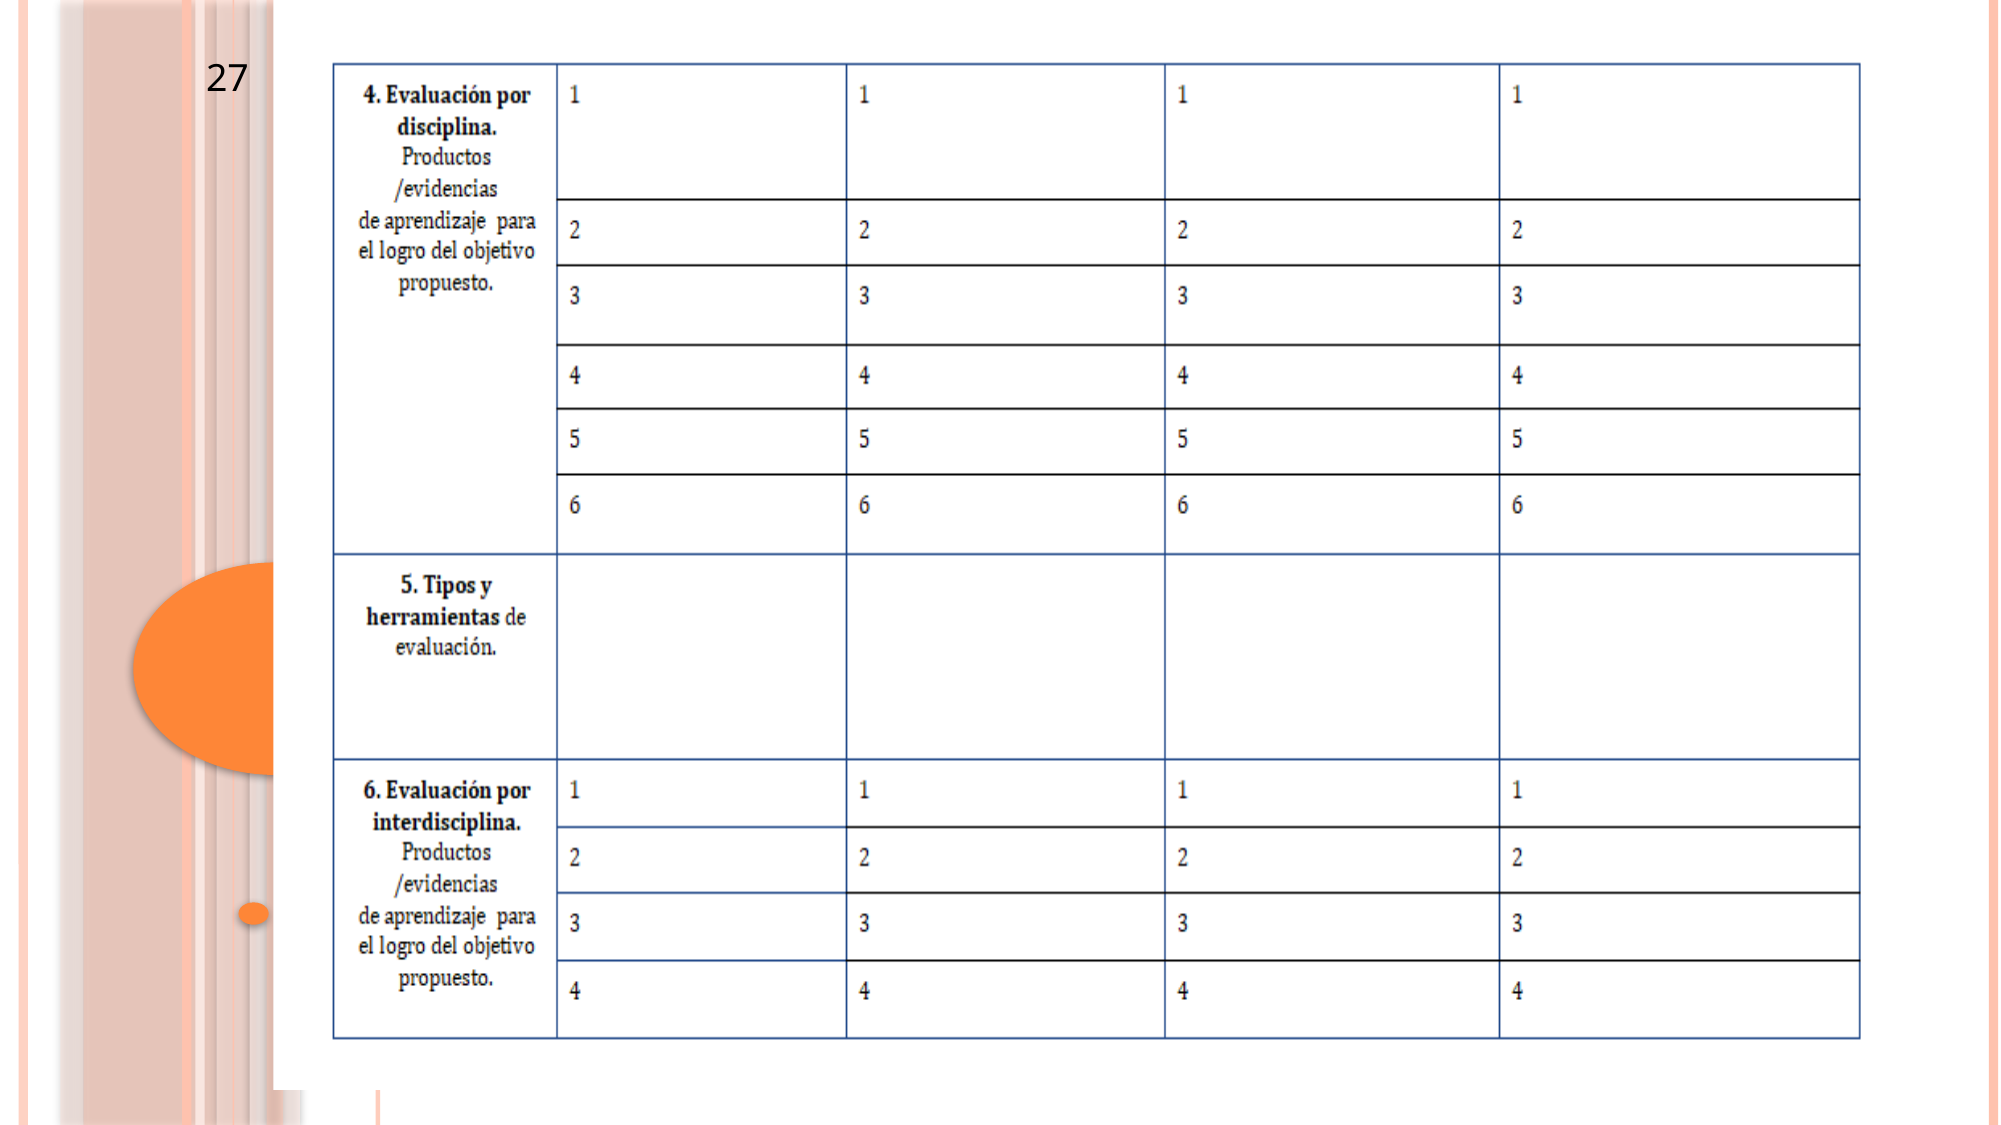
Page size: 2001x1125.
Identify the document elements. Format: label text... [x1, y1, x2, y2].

text_box 27 [191, 46, 264, 107]
picture [272, 0, 1927, 1091]
